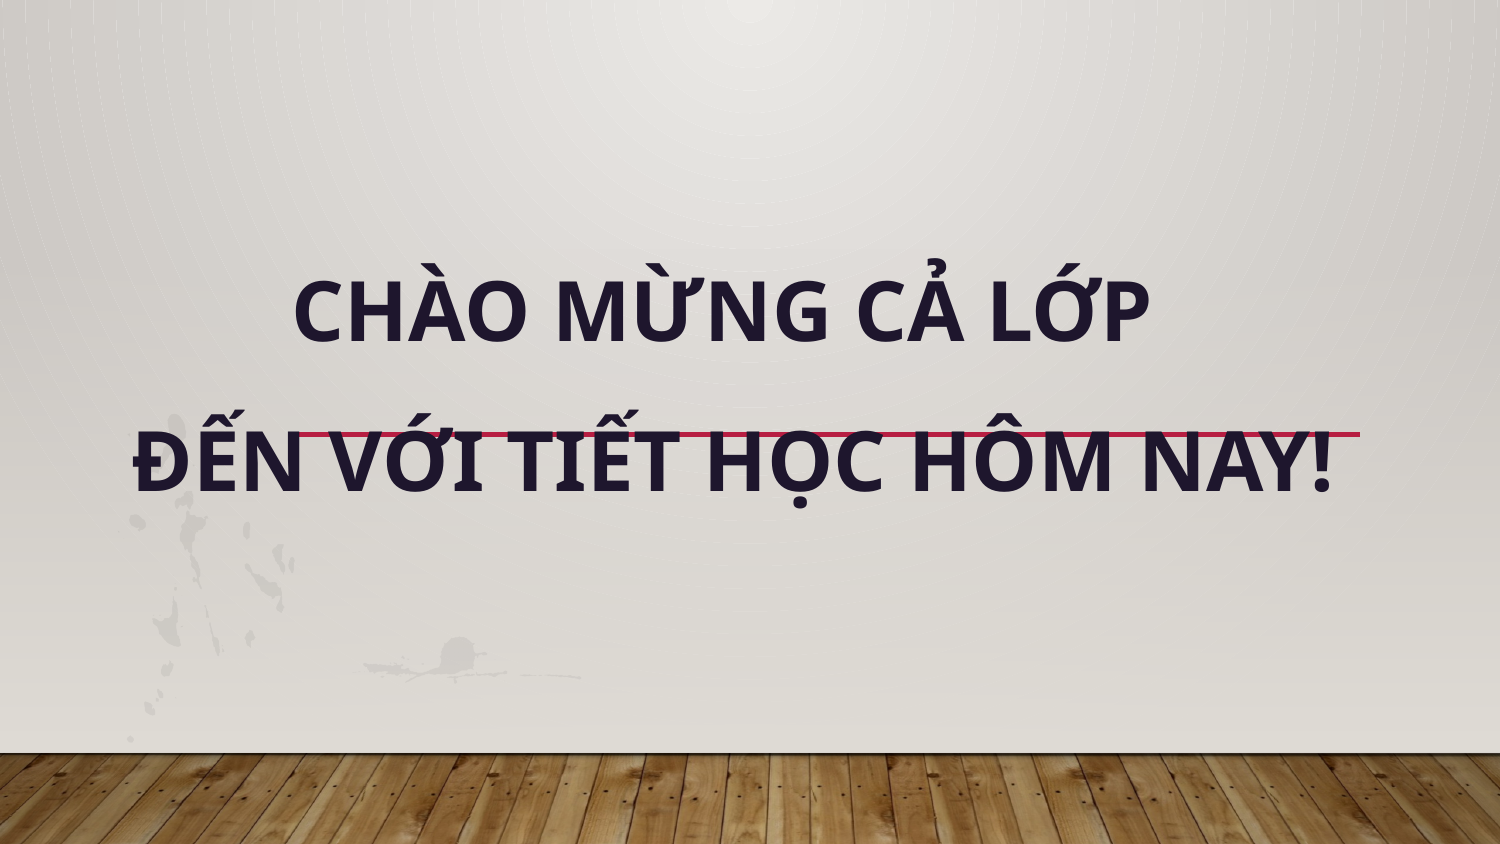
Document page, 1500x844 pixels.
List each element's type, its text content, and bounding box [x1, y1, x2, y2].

title CHÀO MỪNG CẢ LỚP ĐẾN VỚI TIẾT HỌC HÔM NAY! [68, 193, 1377, 699]
picture [117, 413, 295, 744]
picture [0, 569, 1500, 844]
